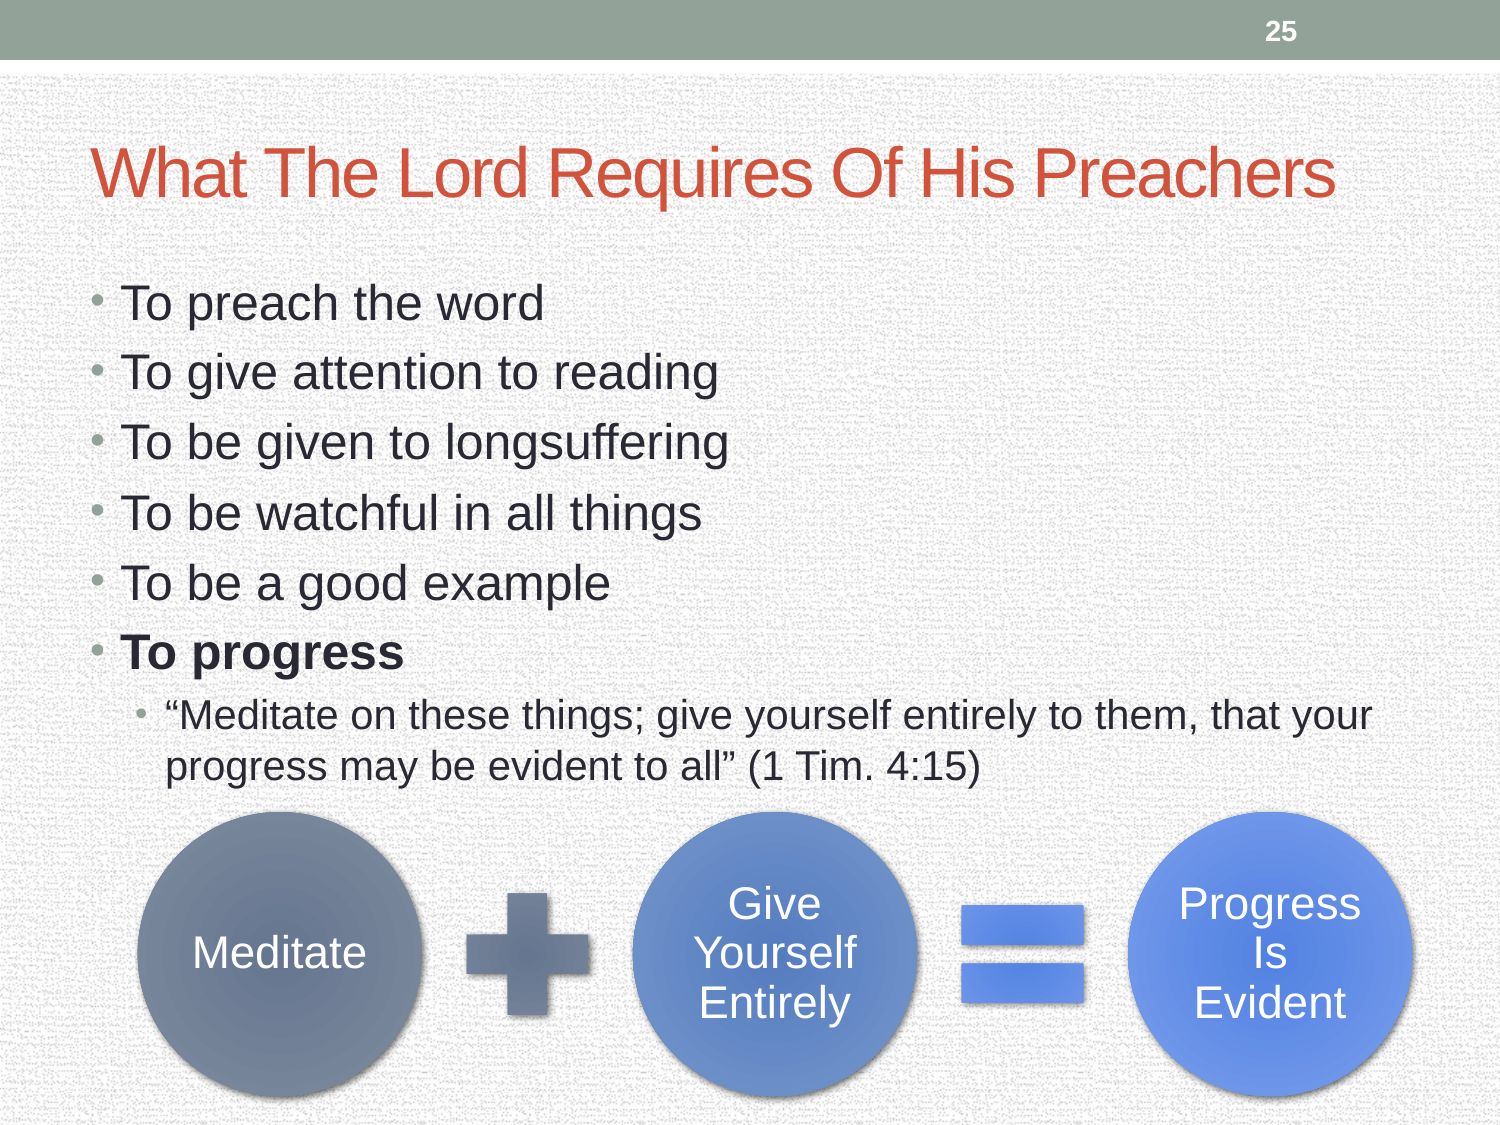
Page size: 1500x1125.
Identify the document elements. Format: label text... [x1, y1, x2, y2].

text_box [137, 620, 1413, 1125]
list To preach the word To give attention to reading To be given to longsuffering To be watchful in all things To be a good example To progress “Meditate on these things; give yourself entirely to them, that your progress may be evident to all” (1 Tim. 4:15) [75, 262, 1425, 1063]
slide_number 25 [1250, 3, 1425, 57]
title What The Lord Requires Of His Preachers [75, 87, 1425, 250]
